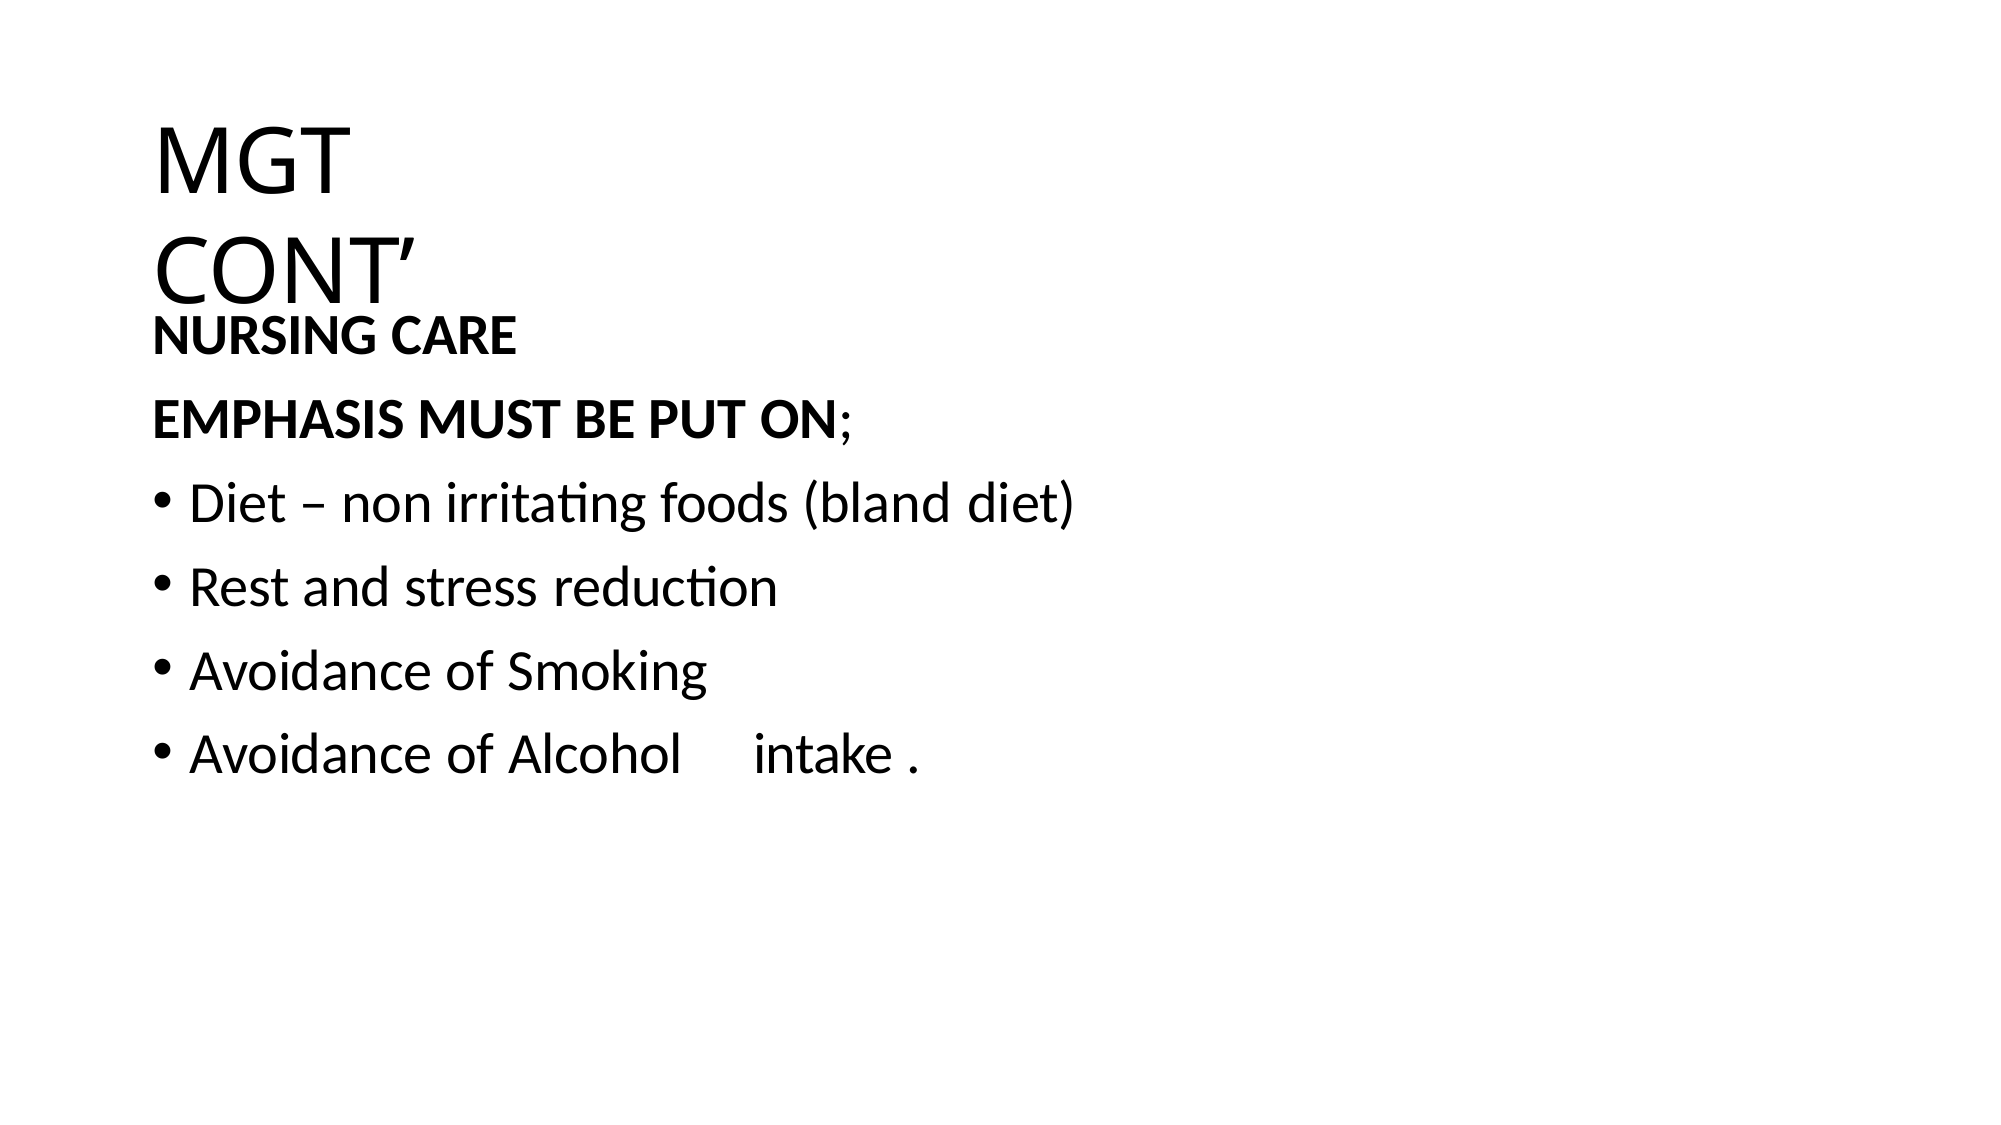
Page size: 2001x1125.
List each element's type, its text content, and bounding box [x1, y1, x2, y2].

title MGT CONT’ [150, 100, 584, 280]
text_box NURSING CARE EMPHASIS MUST BE PUT ON; Diet – non irritating foods (bland diet) Rest and stress reduction Avoidance of Smoking Avoidance of Alcohol intake . [150, 280, 1087, 786]
